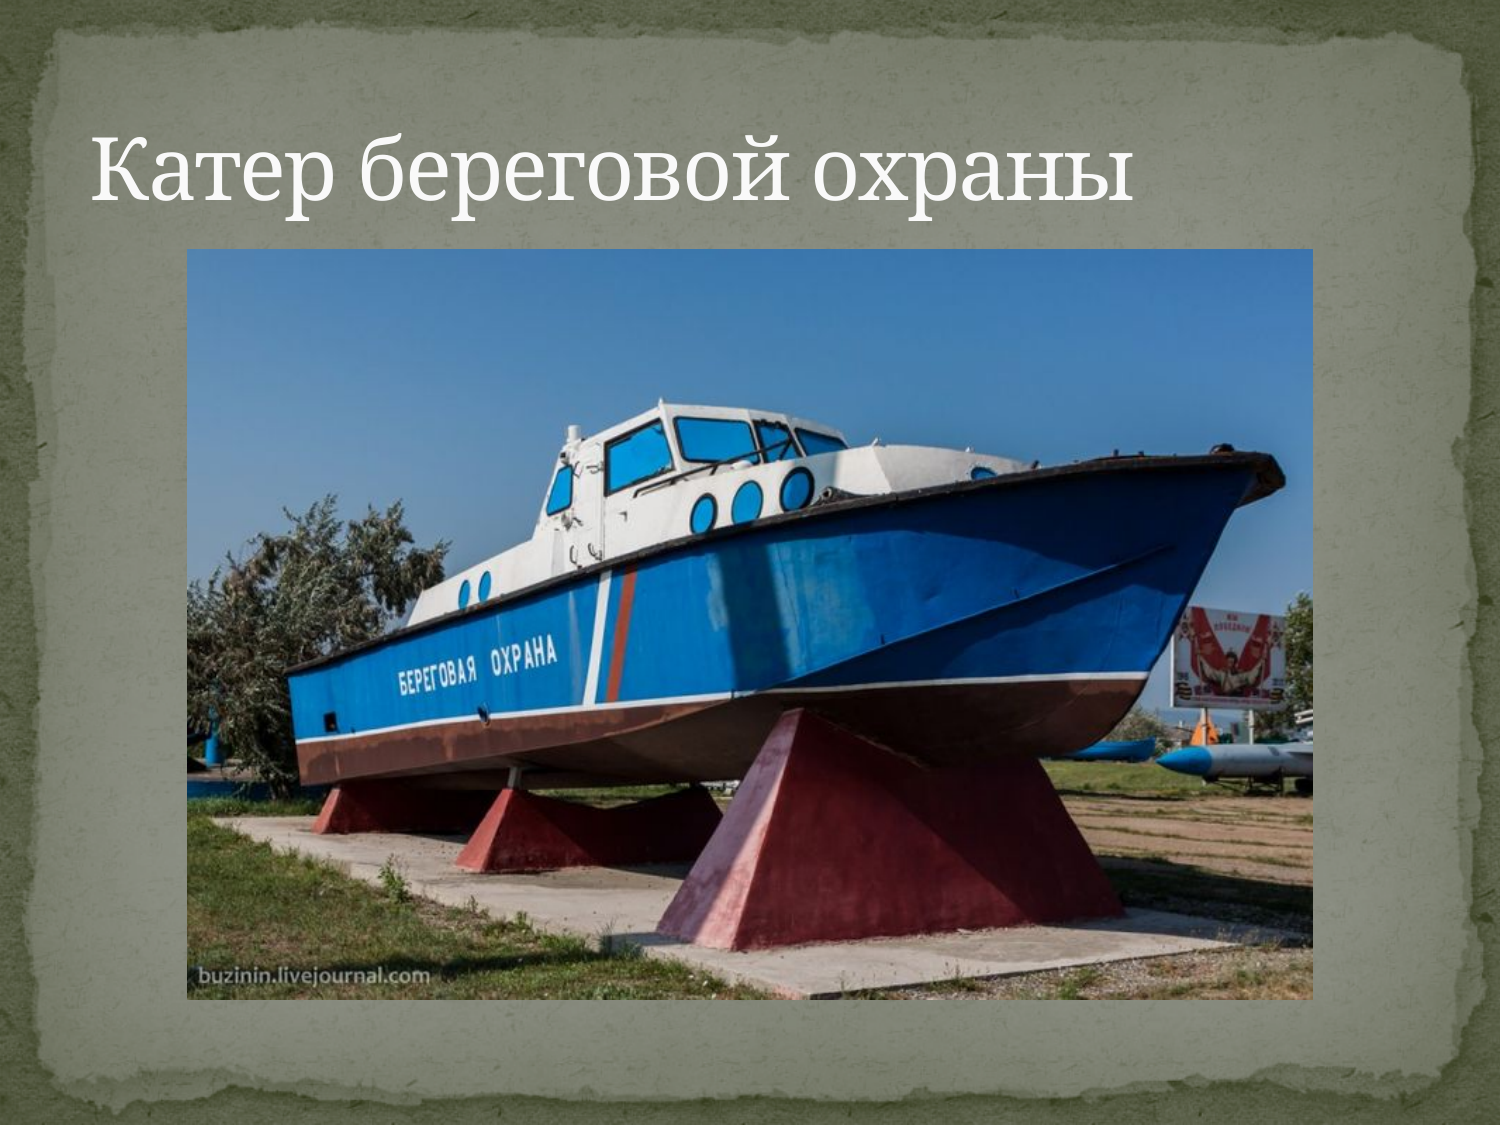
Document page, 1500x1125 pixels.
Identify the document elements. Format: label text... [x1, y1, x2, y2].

title Катер береговой охраны [74, 24, 1425, 225]
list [189, 251, 1311, 998]
